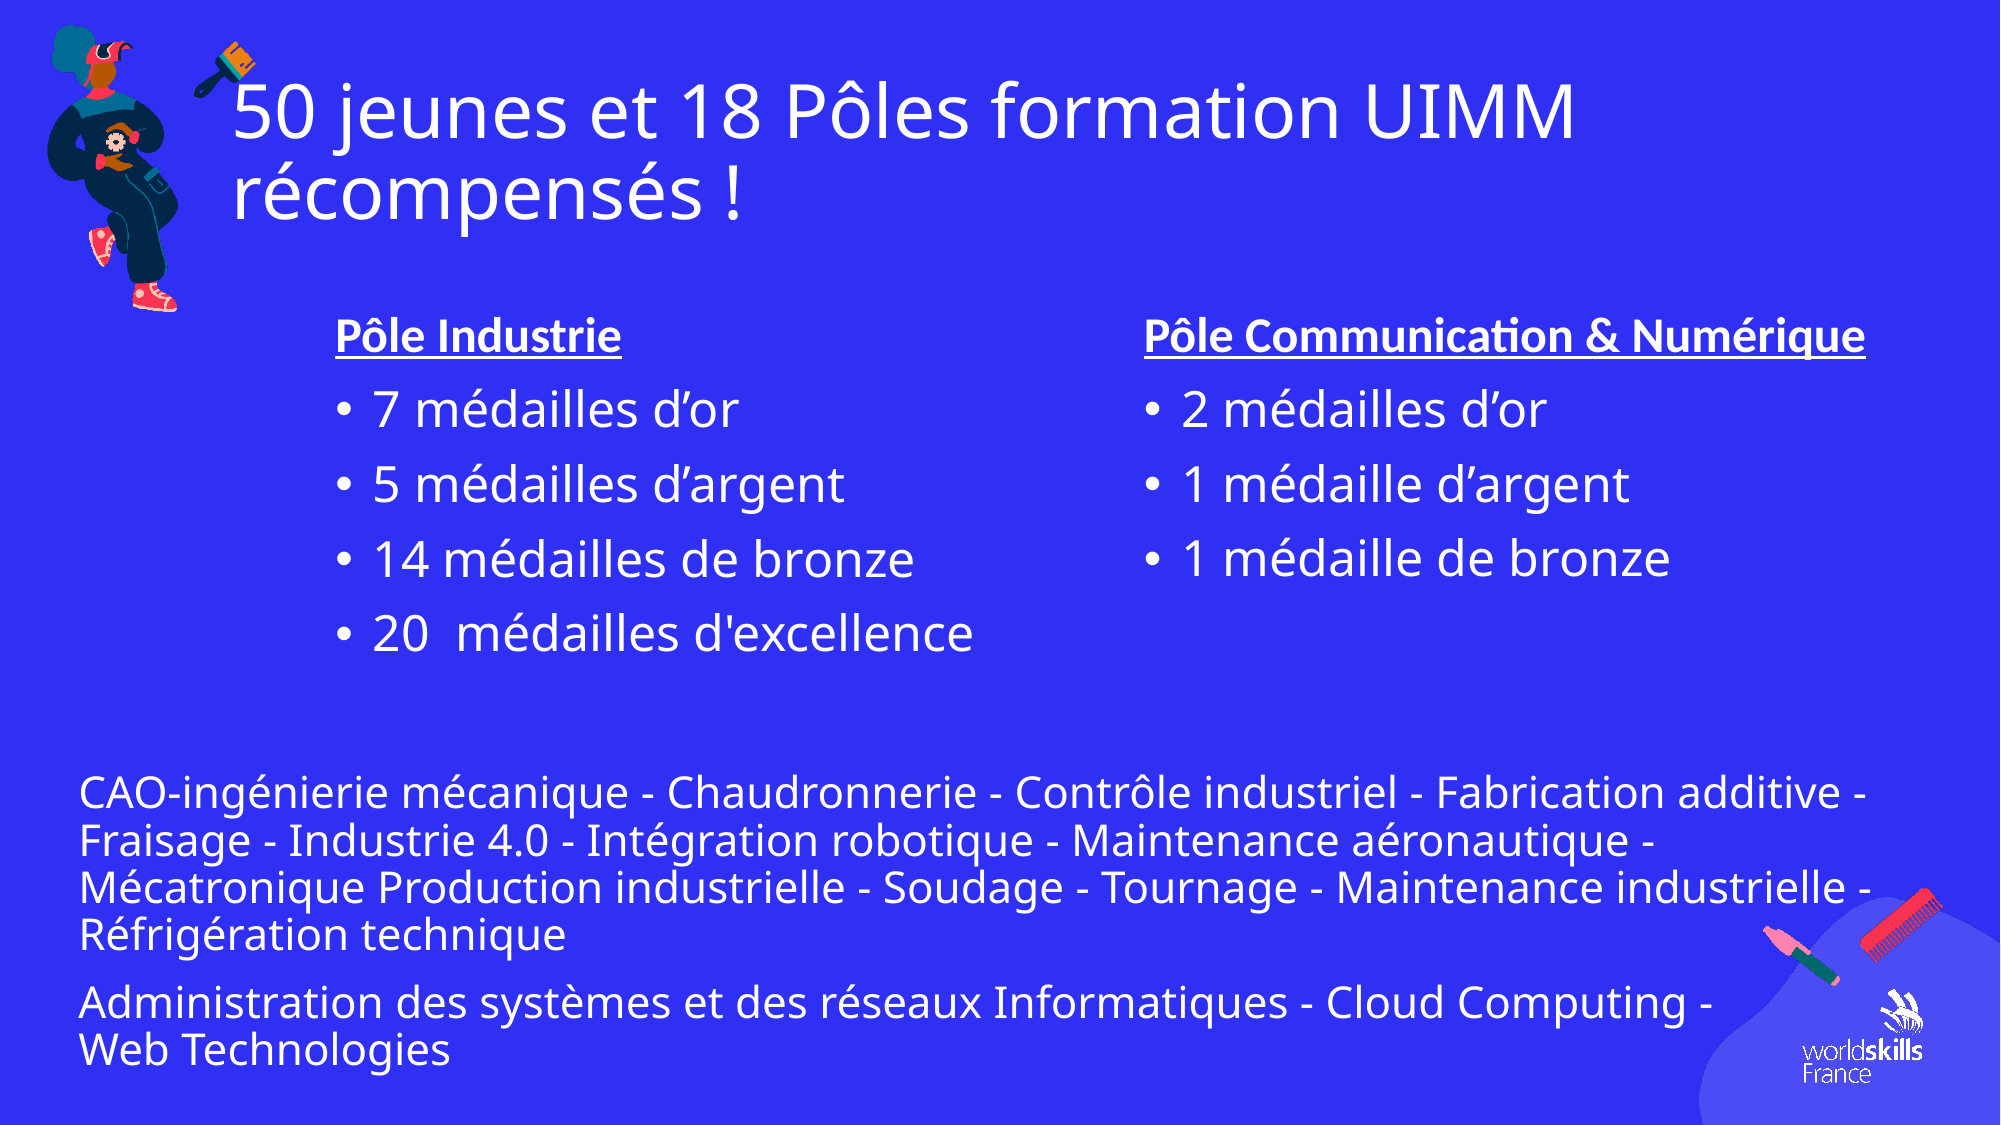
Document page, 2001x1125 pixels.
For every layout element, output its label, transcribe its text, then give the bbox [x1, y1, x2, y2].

list Pôle Industrie 7 médailles d’or 5 médailles d’argent 14 médailles de bronze 20 médailles d'excellence [320, 301, 1030, 689]
picture [47, 25, 178, 312]
picture [193, 35, 245, 104]
title 50 jeunes et 18 Pôles formation UIMM récompensés ! [216, 46, 1989, 264]
picture [1699, 885, 2001, 1125]
text_box Pôle Communication & Numérique 2 médailles d’or 1 médaille d’argent 1 médaille de bronze [1128, 301, 1885, 624]
text_box CAO-ingénierie mécanique - Chaudronnerie - Contrôle industriel - Fabrication additive - Fraisage - Industrie 4.0 - Intégration robotique - Maintenance aéronautique - Mécatronique Production industrielle - Soudage - Tournage - Maintenance industrielle - Réfrigération technique Administration des systèmes et des réseaux Informatiques - Cloud Computing - Web Technologies [63, 763, 1900, 1086]
